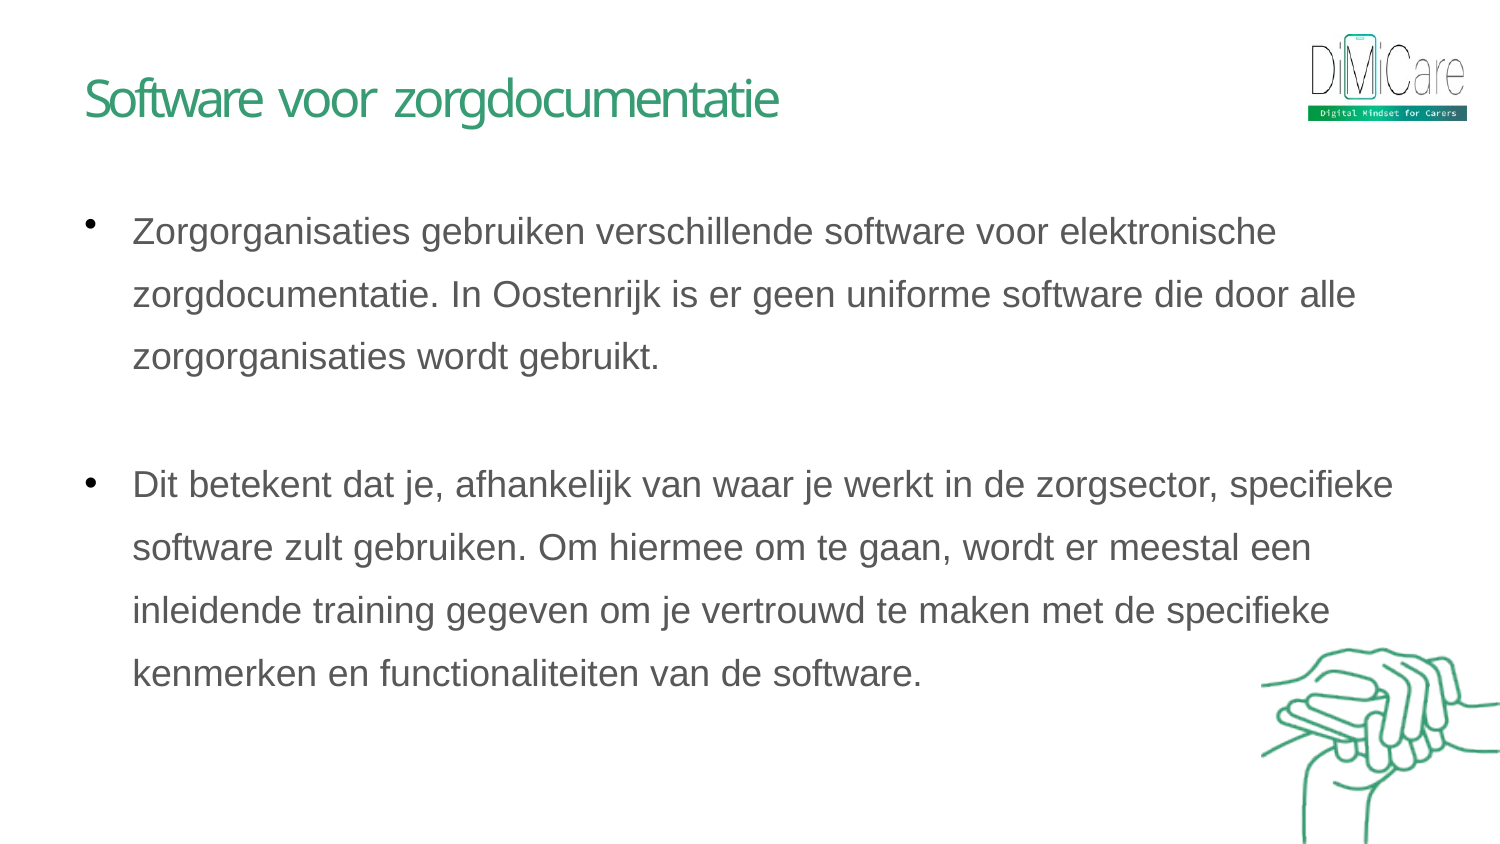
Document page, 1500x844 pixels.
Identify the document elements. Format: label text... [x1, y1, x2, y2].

text_box Zorgorganisaties gebruiken verschillende software voor elektronische zorgdocumentatie. In Oostenrijk is er geen uniforme software die door alle zorgorganisaties wordt gebruikt. Dit betekent dat je, afhankelijk van waar je werkt in de zorgsector, specifieke software zult gebruiken. Om hiermee om te gaan, wordt er meestal een inleidende training gegeven om je vertrouwd te maken met de specifieke kenmerken en functionaliteiten van de software. [82, 206, 1401, 695]
picture [1308, 33, 1468, 121]
picture [1260, 647, 1500, 844]
title Software voor zorgdocumentatie [82, 33, 1418, 206]
